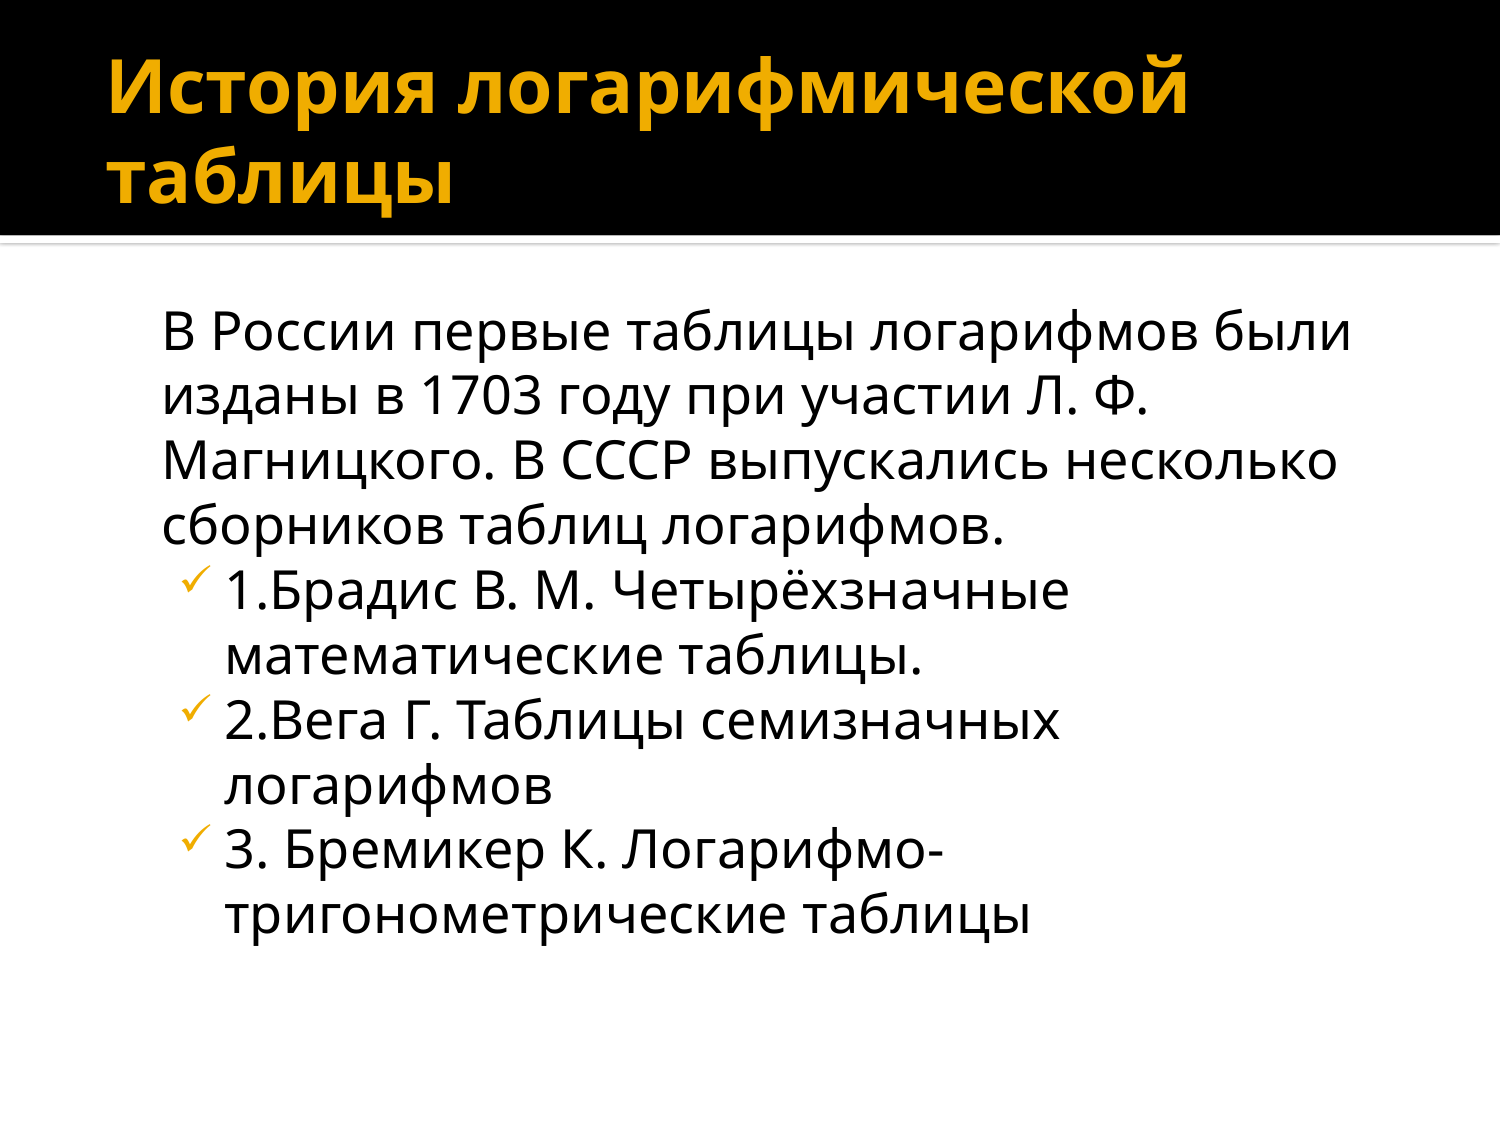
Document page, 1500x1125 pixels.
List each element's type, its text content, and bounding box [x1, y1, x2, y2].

list В России первые таблицы логарифмов были изданы в 1703 году при участии Л. Ф. Магницкого. В СССР выпускались несколько сборников таблиц логарифмов. 1.Брадис В. М. Четырёхзначные математические таблицы. 2.Вега Г. Таблицы семизначных логарифмов 3. Бремикер К. Логарифмо-тригонометрические таблицы [152, 281, 1378, 955]
title История логарифмической таблицы [90, 71, 1410, 185]
